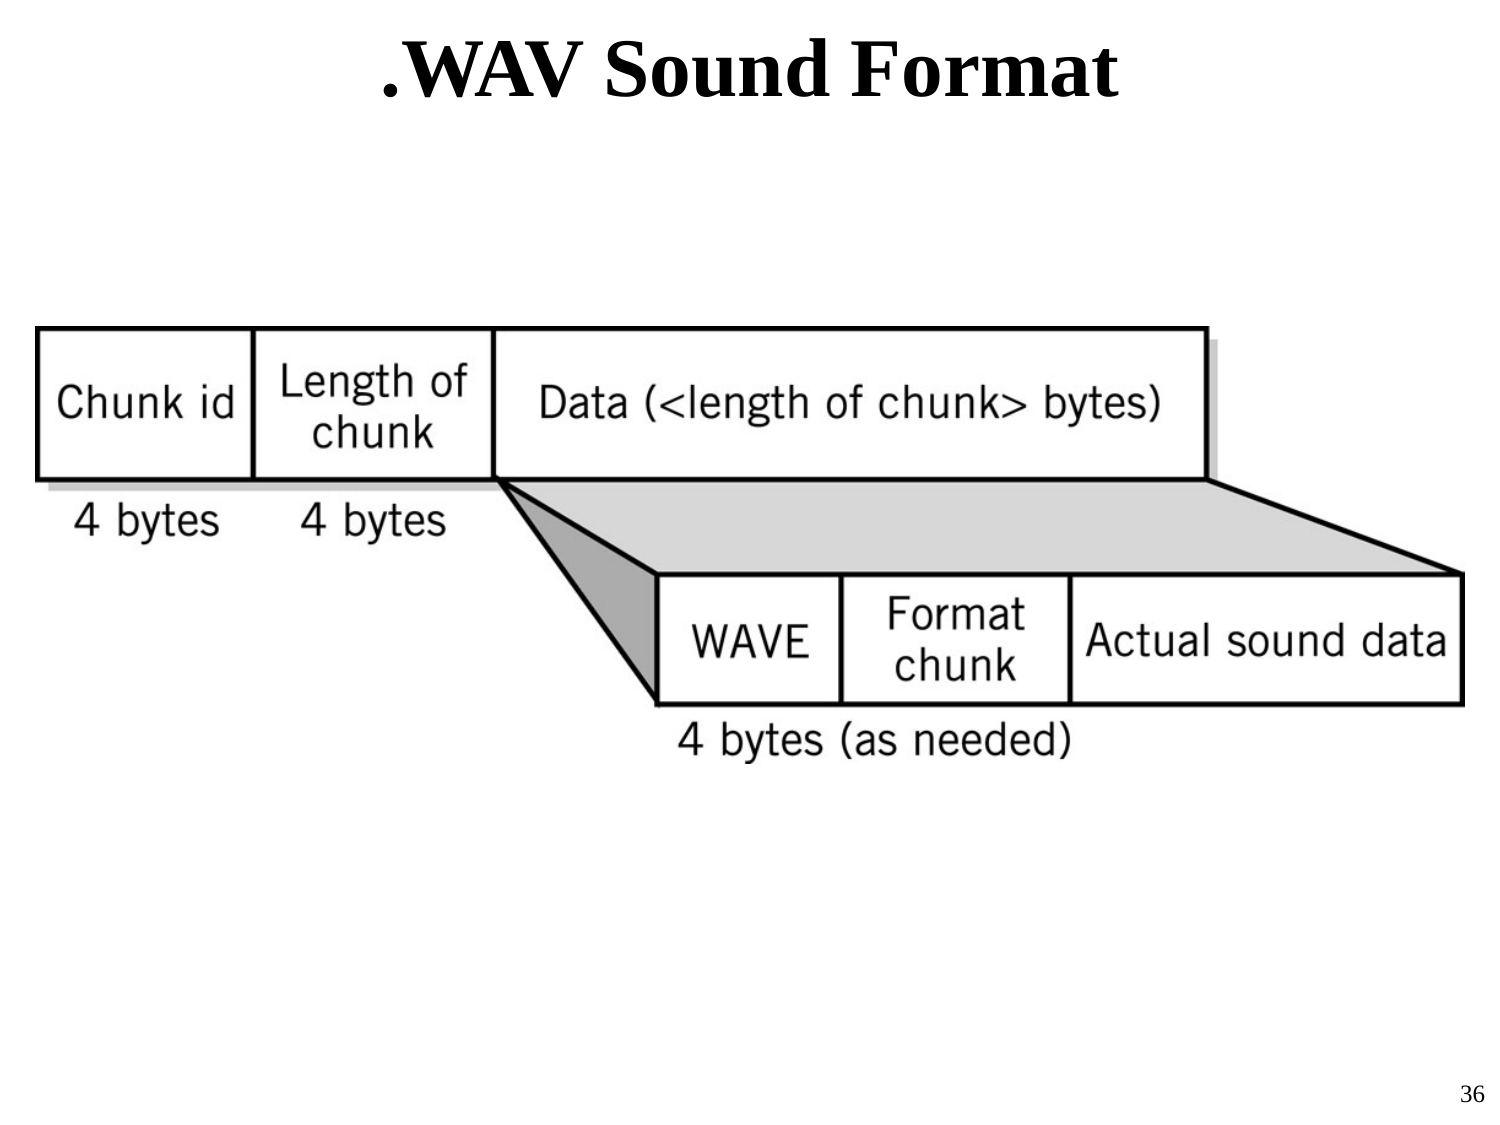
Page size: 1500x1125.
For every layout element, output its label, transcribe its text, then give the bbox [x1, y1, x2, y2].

slide_number 36 [1186, 1069, 1500, 1125]
picture [35, 326, 1465, 764]
title .WAV Sound Format [0, 0, 1500, 126]
